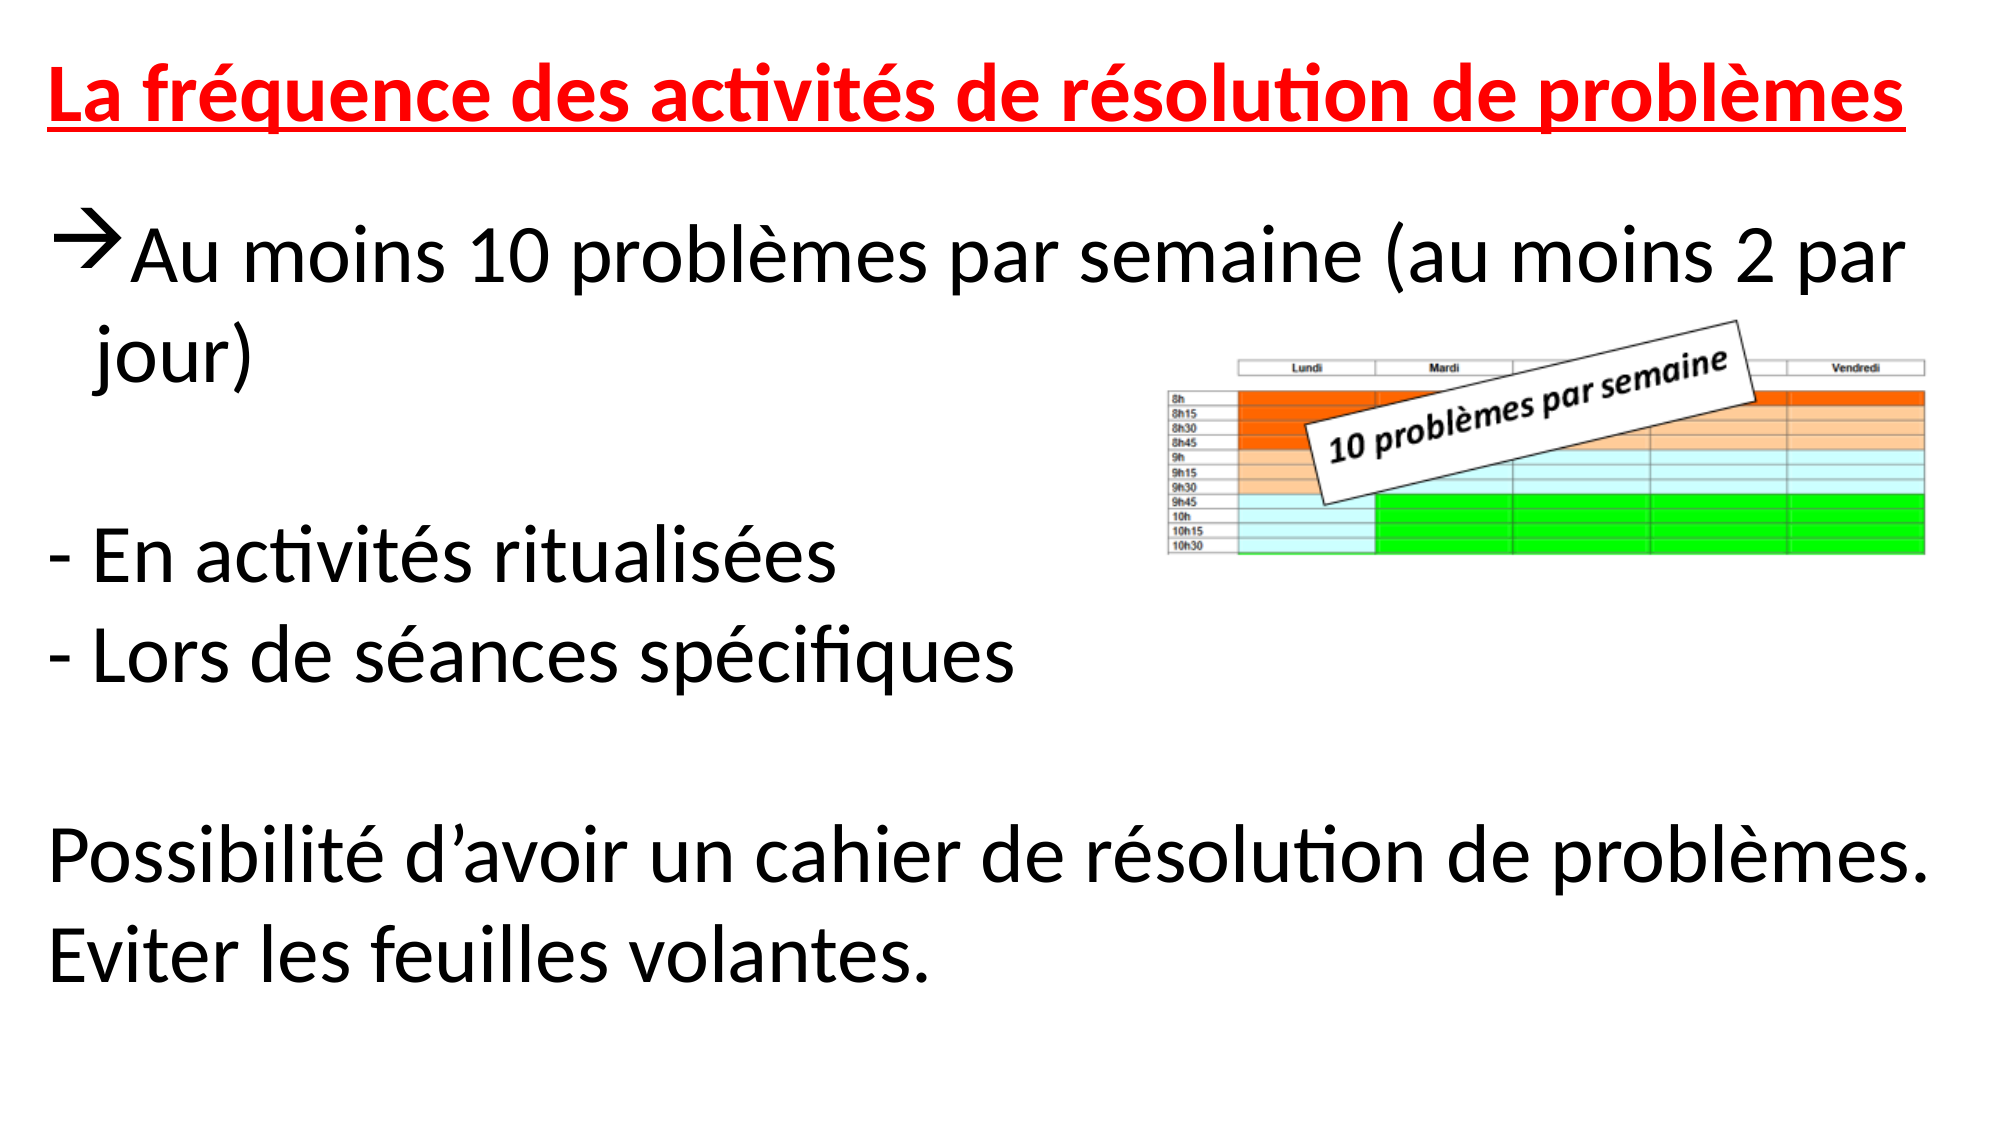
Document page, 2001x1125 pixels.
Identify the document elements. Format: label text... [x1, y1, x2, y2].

text_box Au moins 10 problèmes par semaine (au moins 2 par jour) - En activités ritualisées - Lors de séances spécifiques Possibilité d’avoir un cahier de résolution de problèmes. Eviter les feuilles volantes. [32, 191, 1968, 1007]
text_box La fréquence des activités de résolution de problèmes [32, 30, 1938, 146]
picture [1146, 295, 1938, 563]
